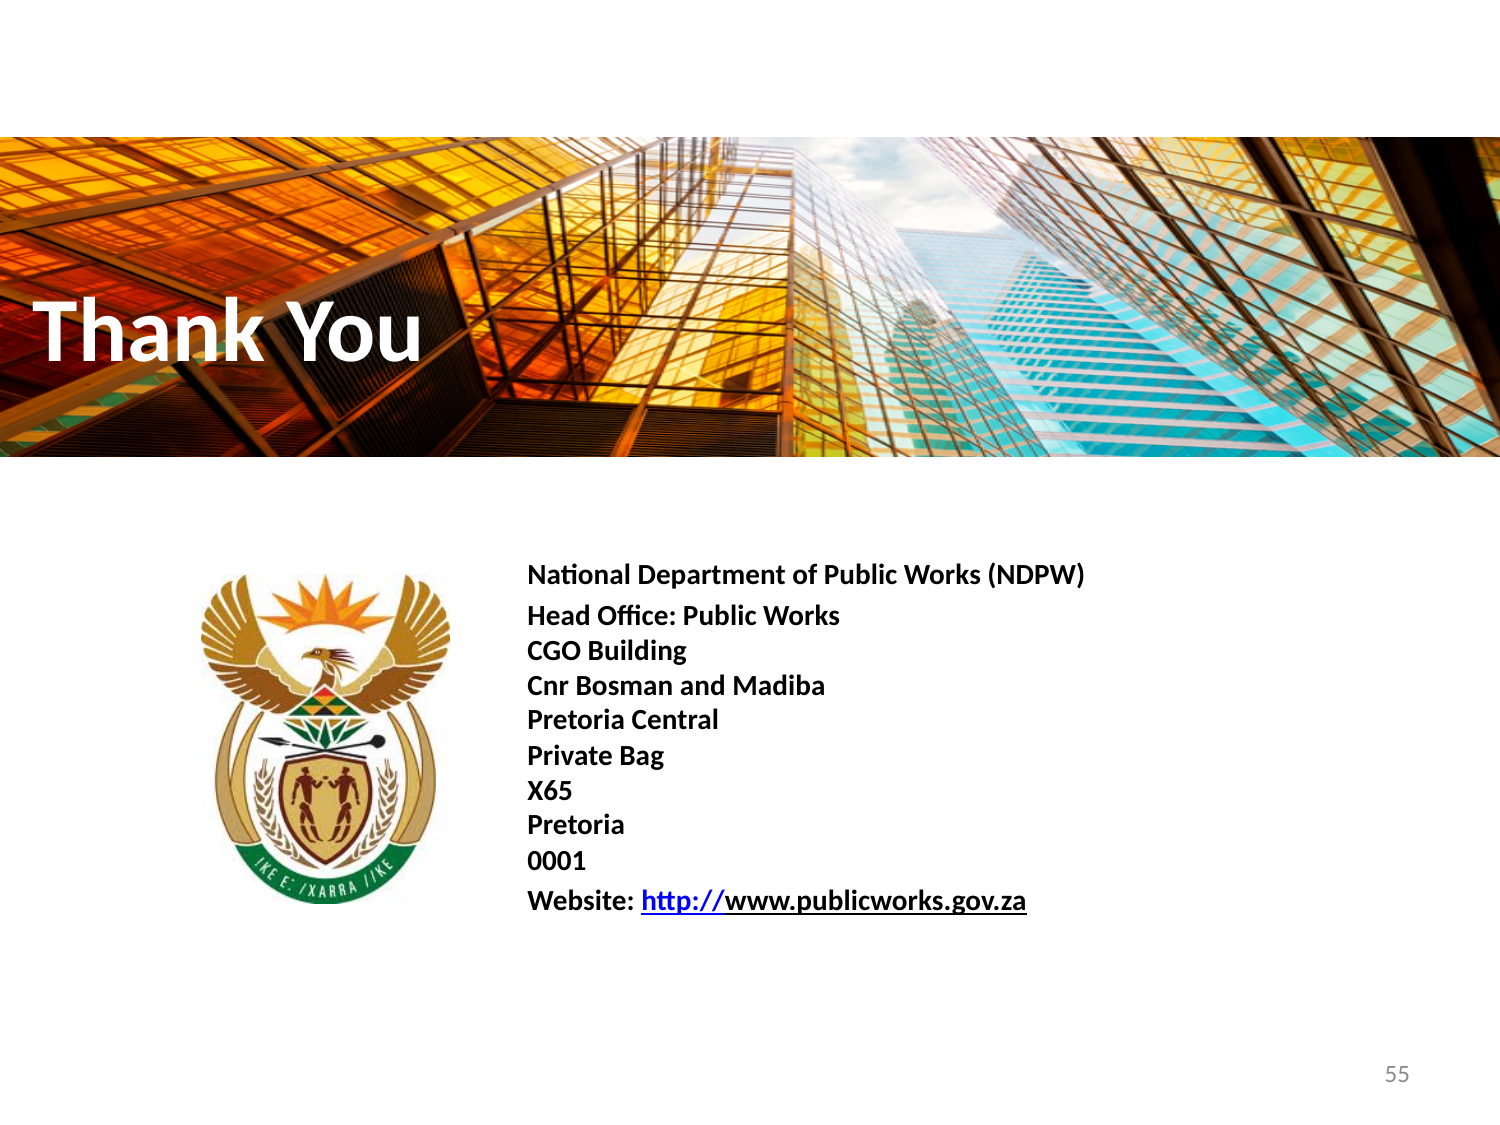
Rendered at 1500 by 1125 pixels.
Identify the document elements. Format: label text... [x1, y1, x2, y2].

slide_number 55 [1074, 1042, 1425, 1103]
picture [0, 136, 1500, 457]
picture [201, 574, 451, 904]
list National Department of Public Works (NDPW) Head Office: Public Works CGO Building Cnr Bosman and Madiba Pretoria Central Private Bag X65 Pretoria 0001 Website: http://www.publicworks.gov.za [512, 547, 1413, 1125]
